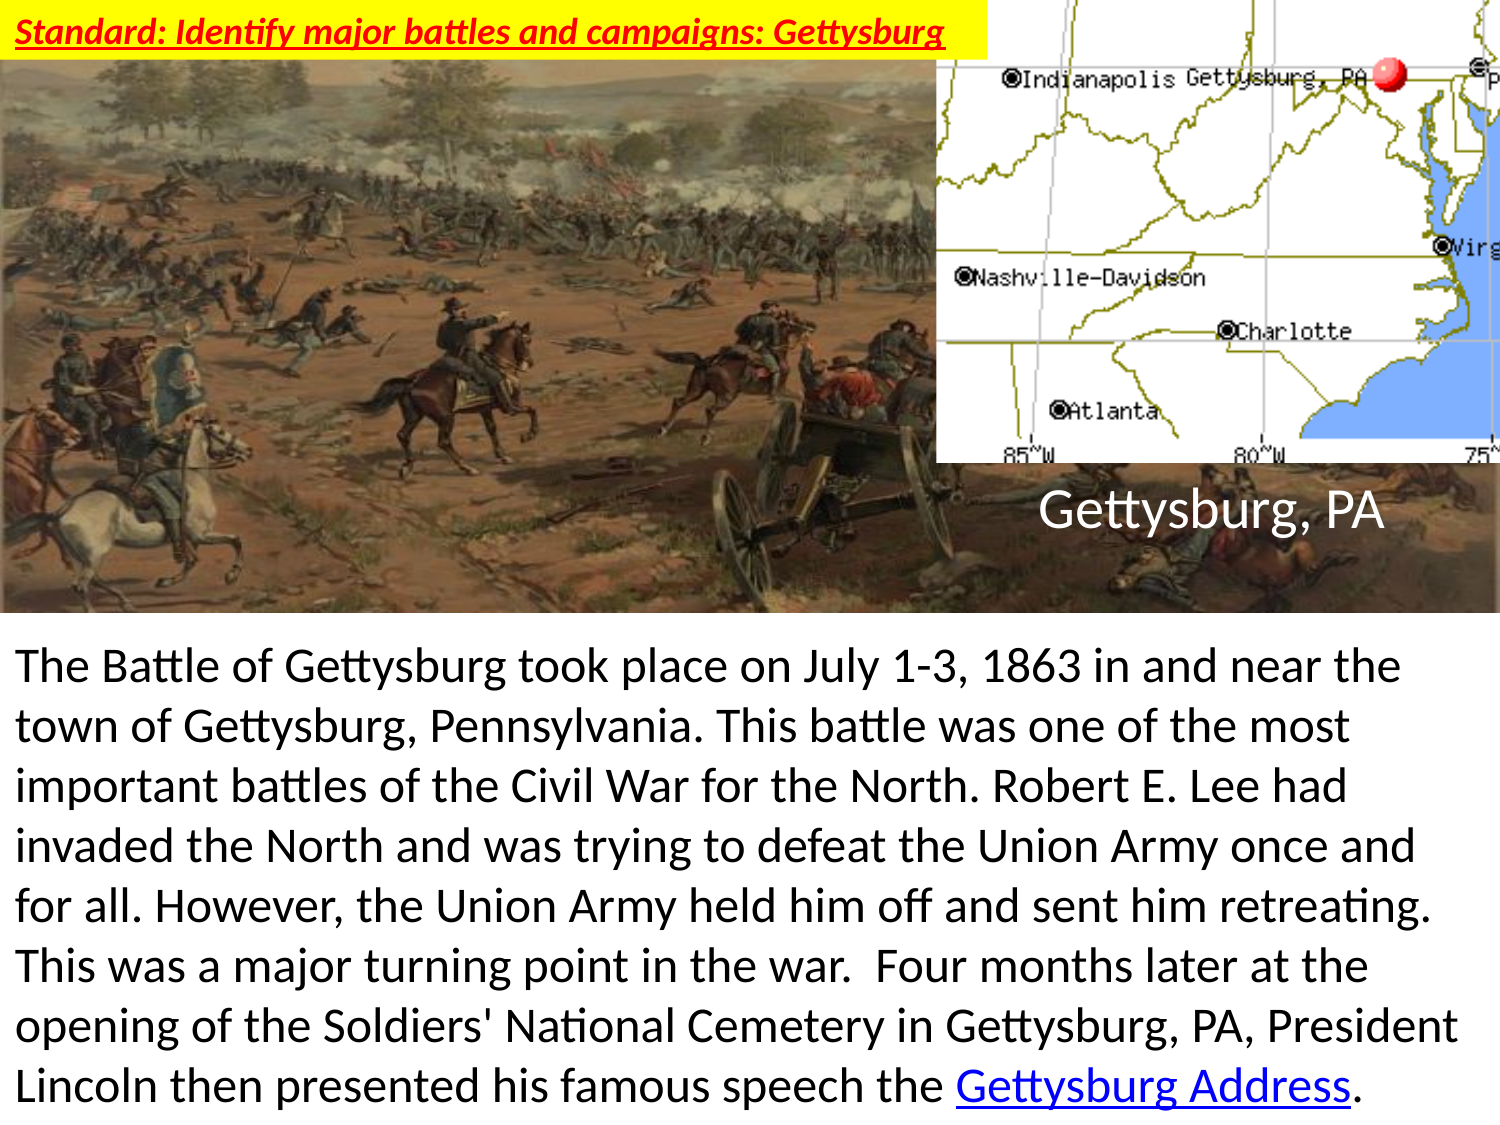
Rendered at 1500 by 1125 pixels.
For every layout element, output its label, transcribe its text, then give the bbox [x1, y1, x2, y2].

text_box The Battle of Gettysburg took place on July 1-3, 1863 in and near the town of Gettysburg, Pennsylvania. This battle was one of the most important battles of the Civil War for the North. Robert E. Lee had invaded the North and was trying to defeat the Union Army once and for all. However, the Union Army held him off and sent him retreating. This was a major turning point in the war. Four months later at the opening of the Soldiers' National Cemetery in Gettysburg, PA, President Lincoln then presented his famous speech the Gettysburg Address. [0, 625, 1500, 1120]
picture [0, 0, 1500, 613]
